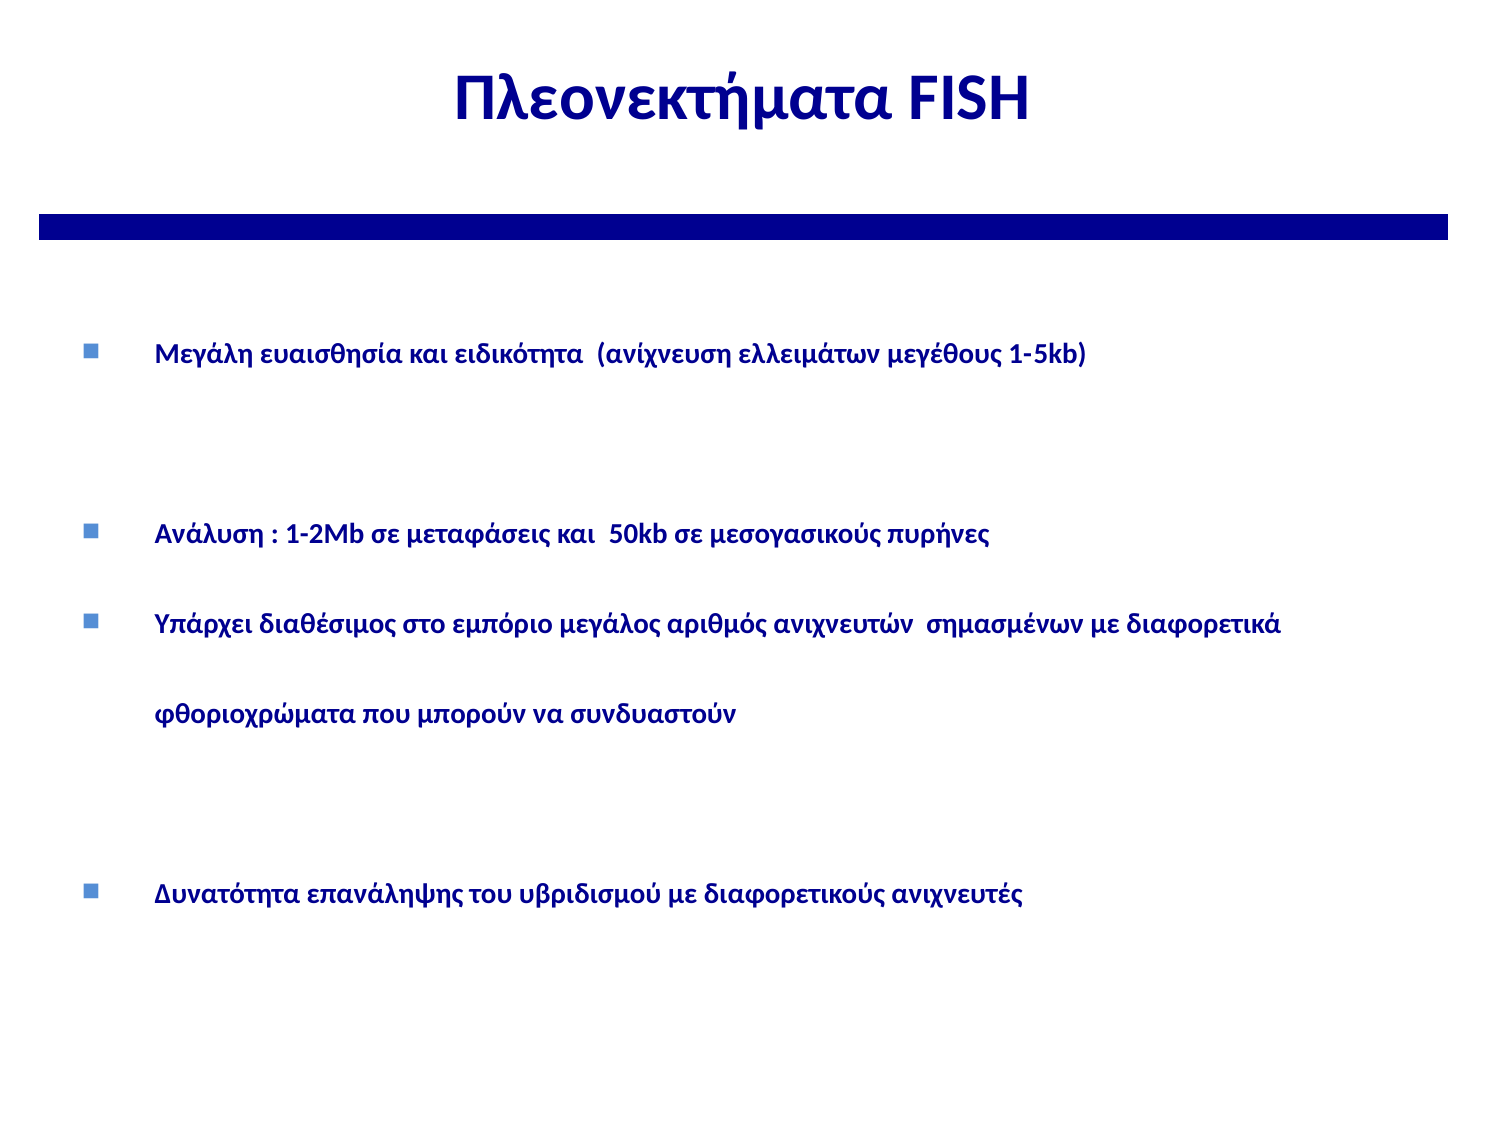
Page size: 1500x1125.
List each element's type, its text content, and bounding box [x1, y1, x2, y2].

text_box [39, 214, 1447, 240]
text_box Πλεονεκτήματα FISH [74, 45, 1425, 214]
text_box Μεγάλη ευαισθησία και ειδικότητα (ανίχνευση ελλειμάτων μεγέθους 1-5kb) Ανάλυση : 1-2Mb σε μεταφάσεις και 50kb σε μεσογασικούς πυρήνες Υπάρχει διαθέσιμος στο εμπόριο μεγάλος αριθμός ανιχνευτών σημασμένων με διαφορετικά φθοριοχρώματα που μπορούν να συνδυαστούν Δυνατότητα επανάληψης του υβριδισμού με διαφορετικούς ανιχνευτές [64, 290, 1415, 936]
